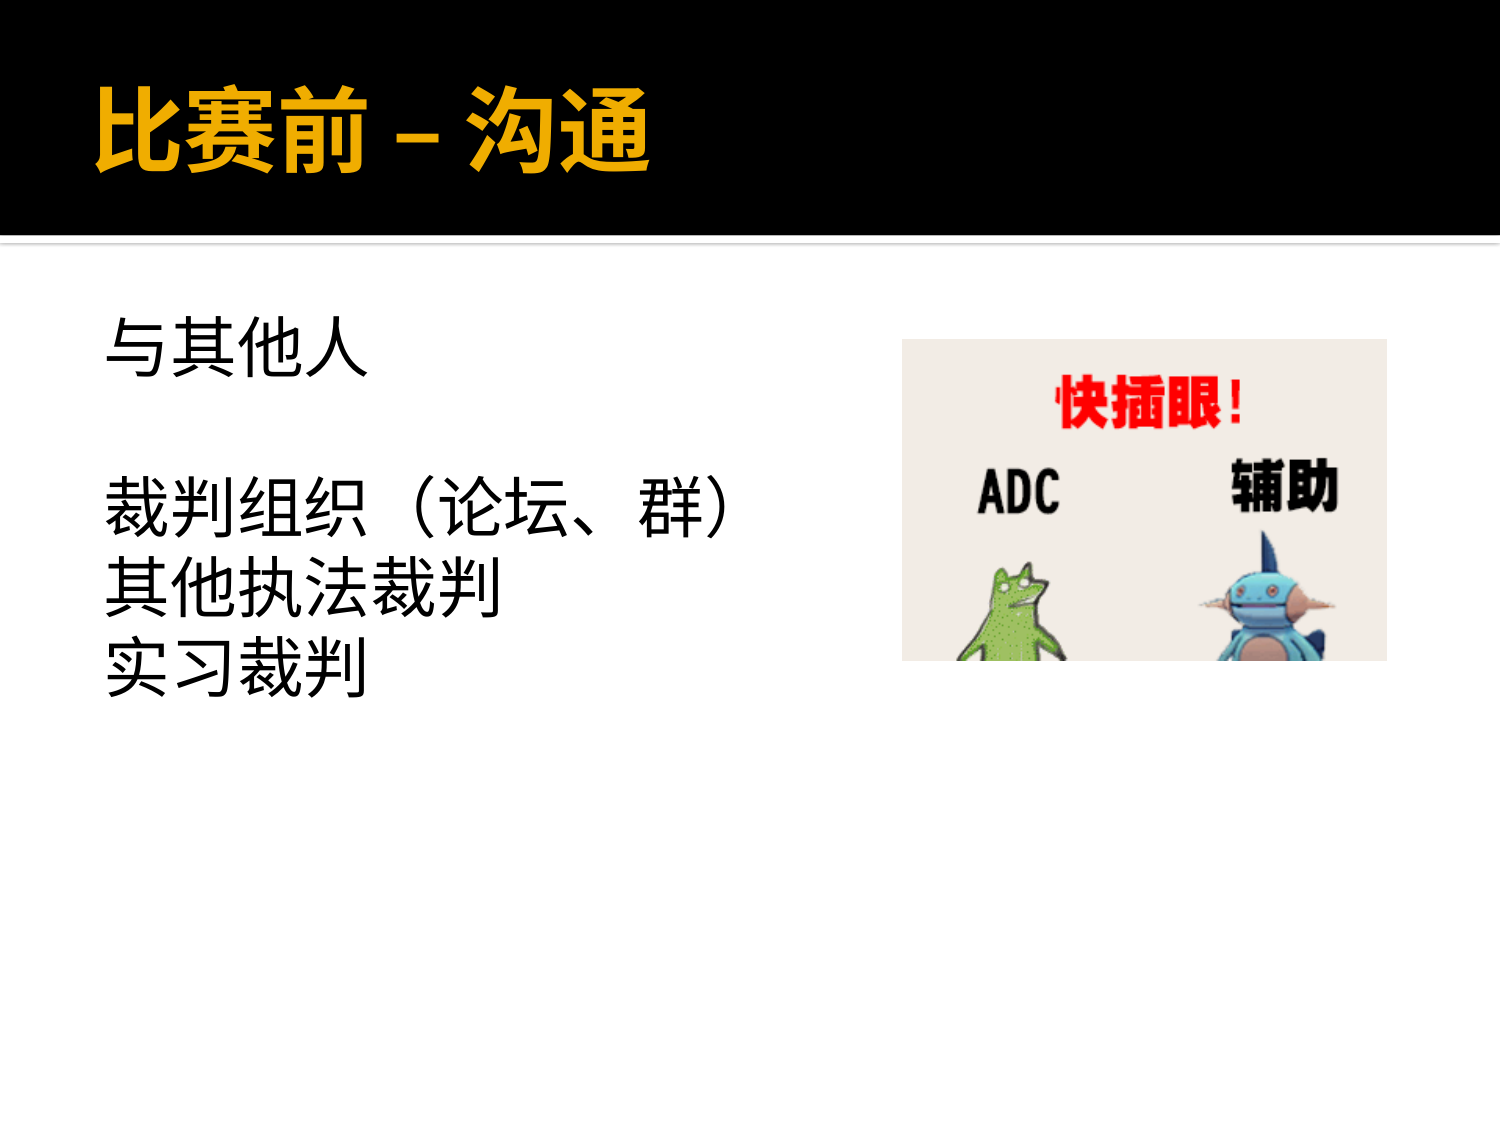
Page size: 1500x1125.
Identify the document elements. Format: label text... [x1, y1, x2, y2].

list 与其他人 裁判组织（论坛、群） 其他执法裁判 实习裁判 [75, 291, 1425, 1050]
title 比赛前 – 沟通 [75, 25, 1425, 231]
picture [902, 339, 1387, 661]
